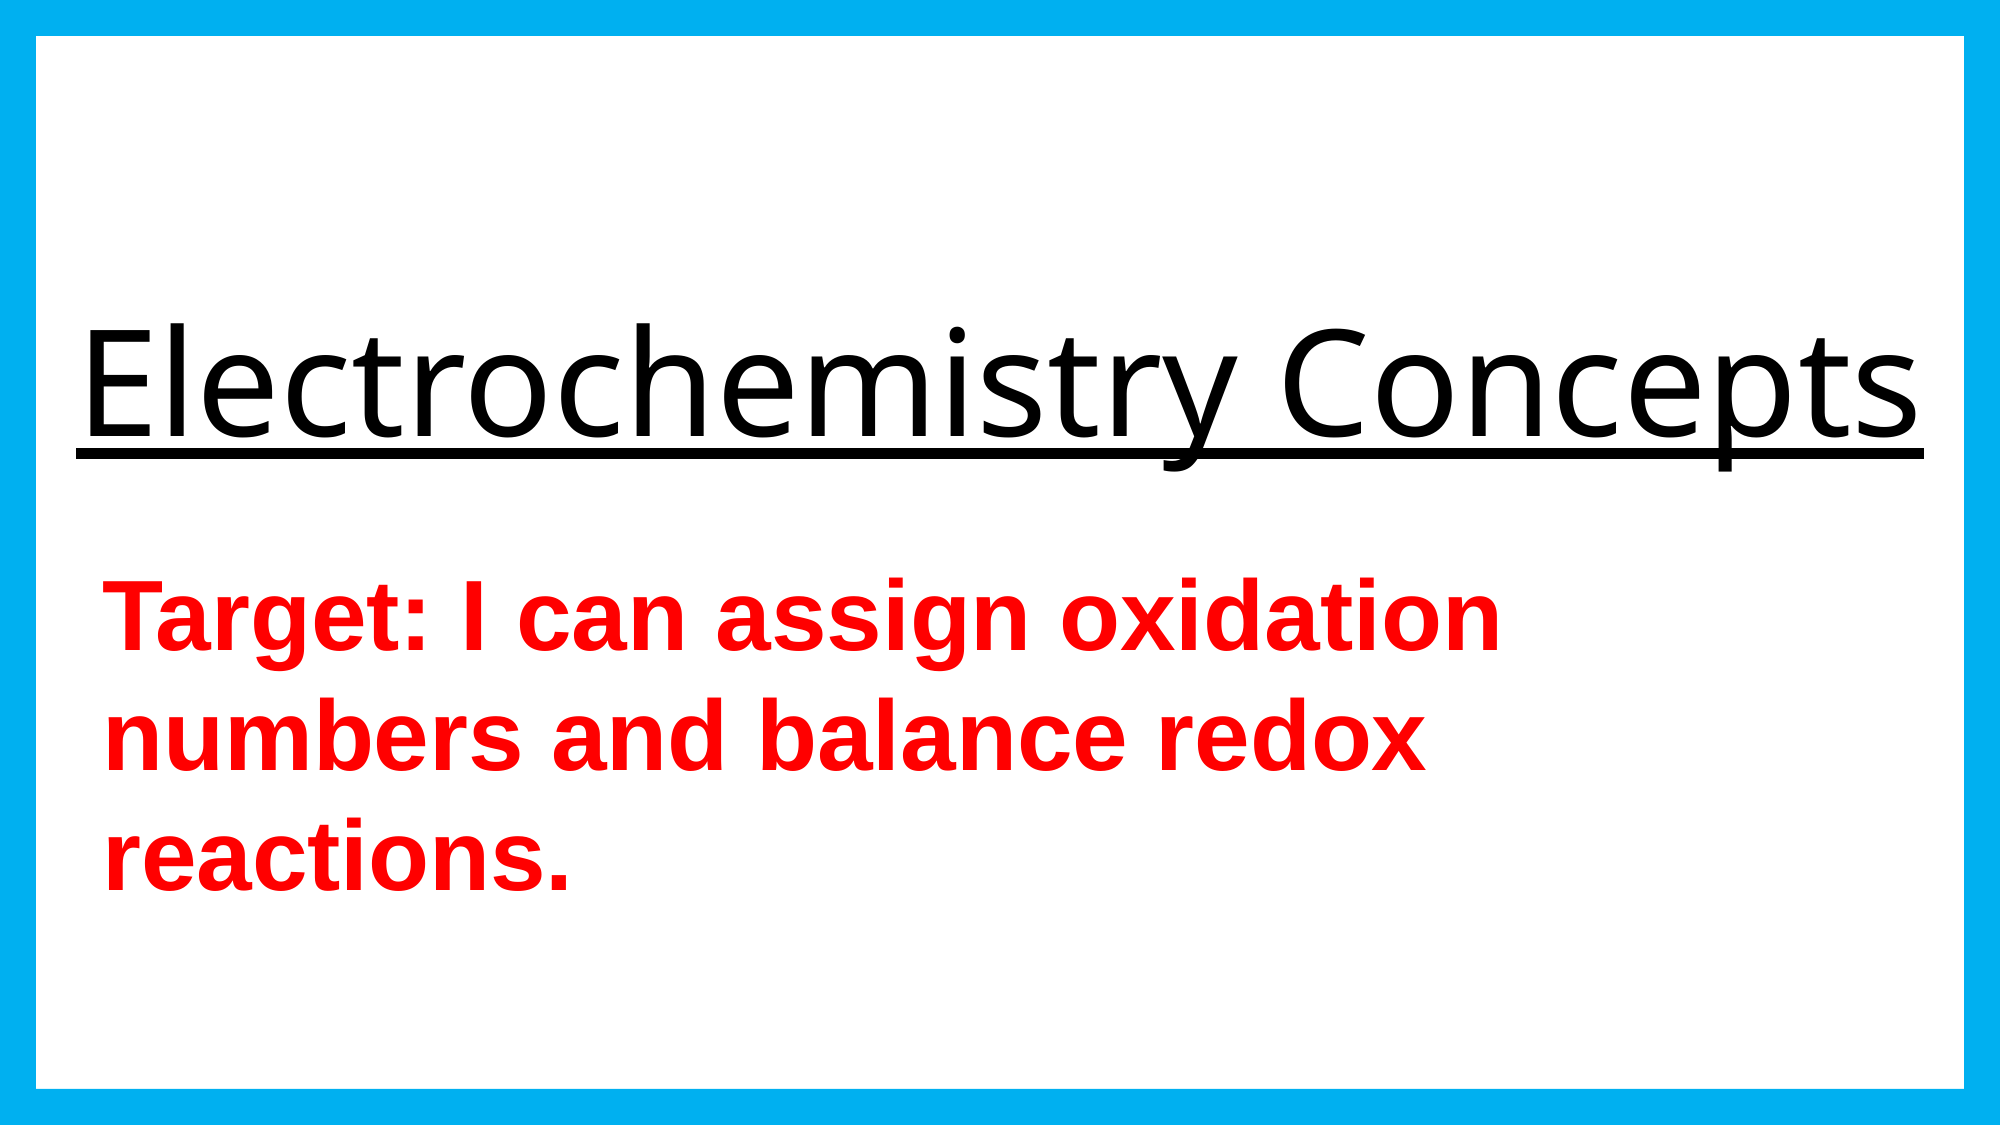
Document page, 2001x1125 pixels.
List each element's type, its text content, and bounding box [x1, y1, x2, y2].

title Electrochemistry Concepts [38, 210, 1962, 544]
text_box Target: I can assign oxidation numbers and balance redox reactions. [87, 543, 1938, 918]
text_box [0, 0, 2000, 1125]
